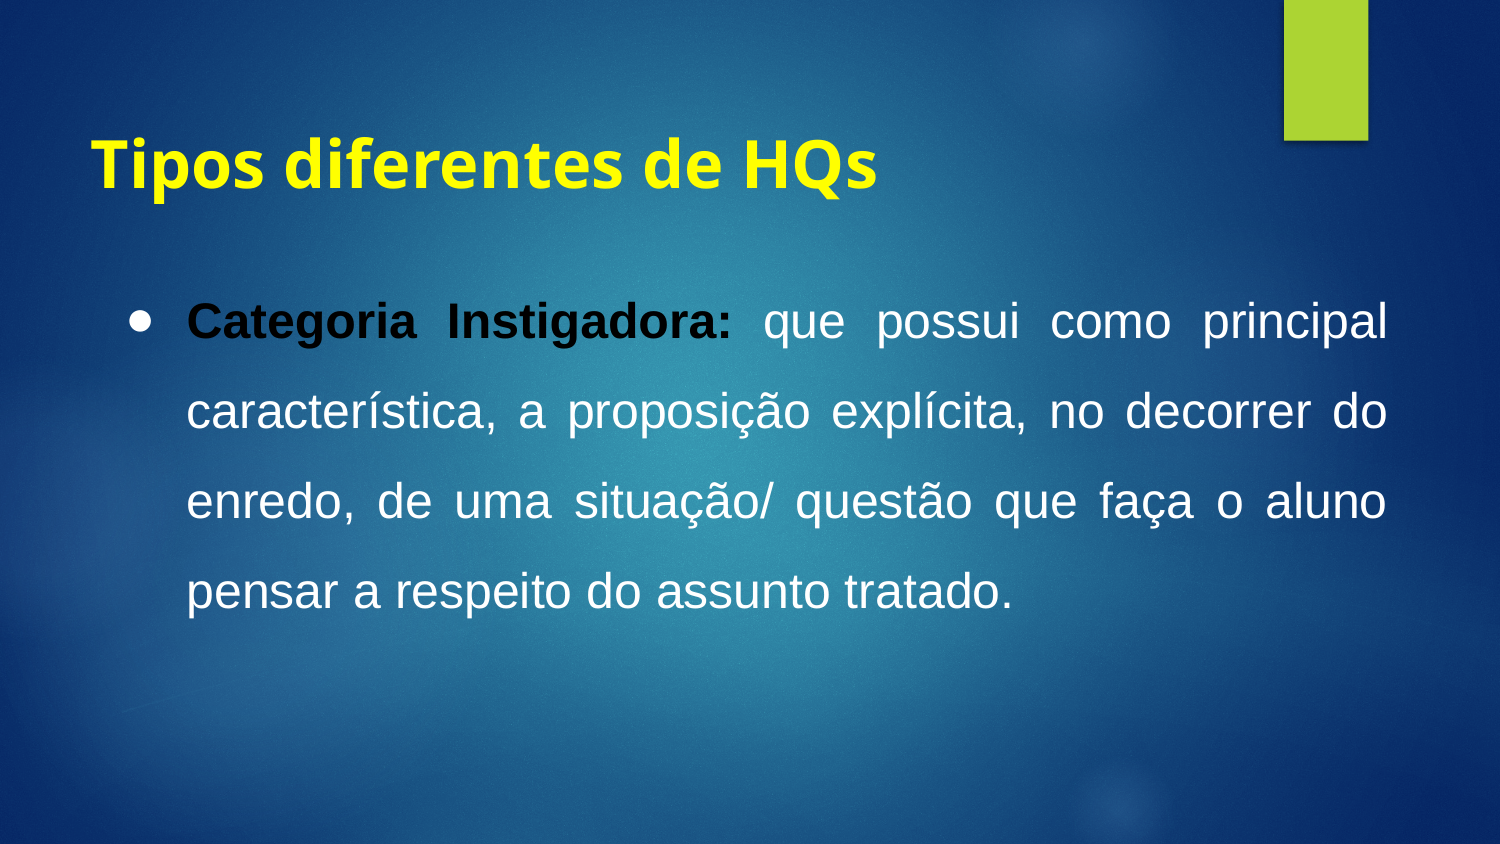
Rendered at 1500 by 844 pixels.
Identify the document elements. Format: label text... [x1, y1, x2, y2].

list Categoria Instigadora: que possui como principal característica, a proposição explícita, no decorrer do enredo, de uma situação/ questão que faça o aluno pensar a respeito do assunto tratado. [100, 252, 1400, 769]
title Tipos diferentes de HQs [79, 55, 1290, 228]
picture [0, 0, 1500, 844]
